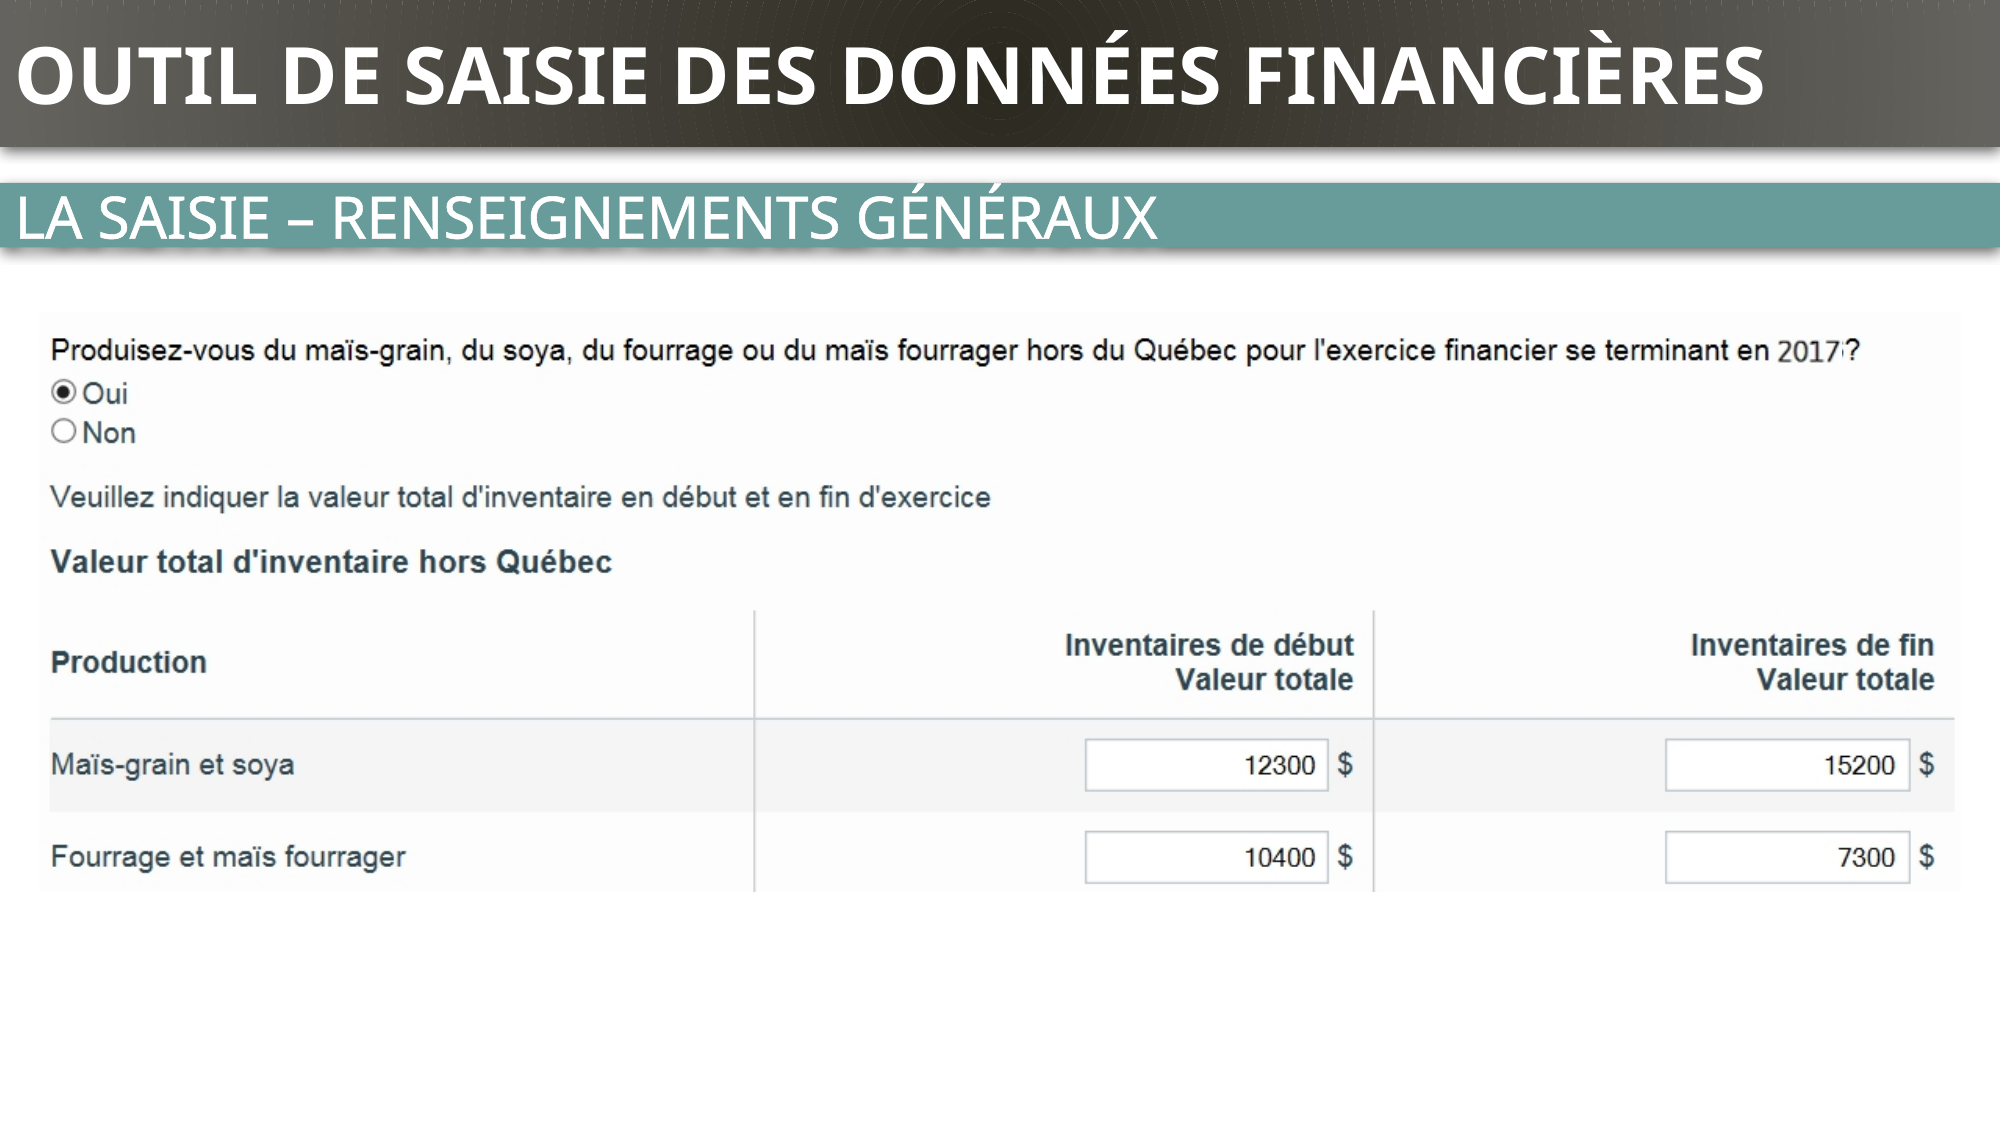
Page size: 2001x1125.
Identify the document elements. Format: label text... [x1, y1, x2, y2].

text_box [39, 311, 1961, 893]
text_box La saisie – Renseignements généraux [0, 182, 2000, 248]
text_box Outil de saisie des données financières [0, 0, 2000, 147]
